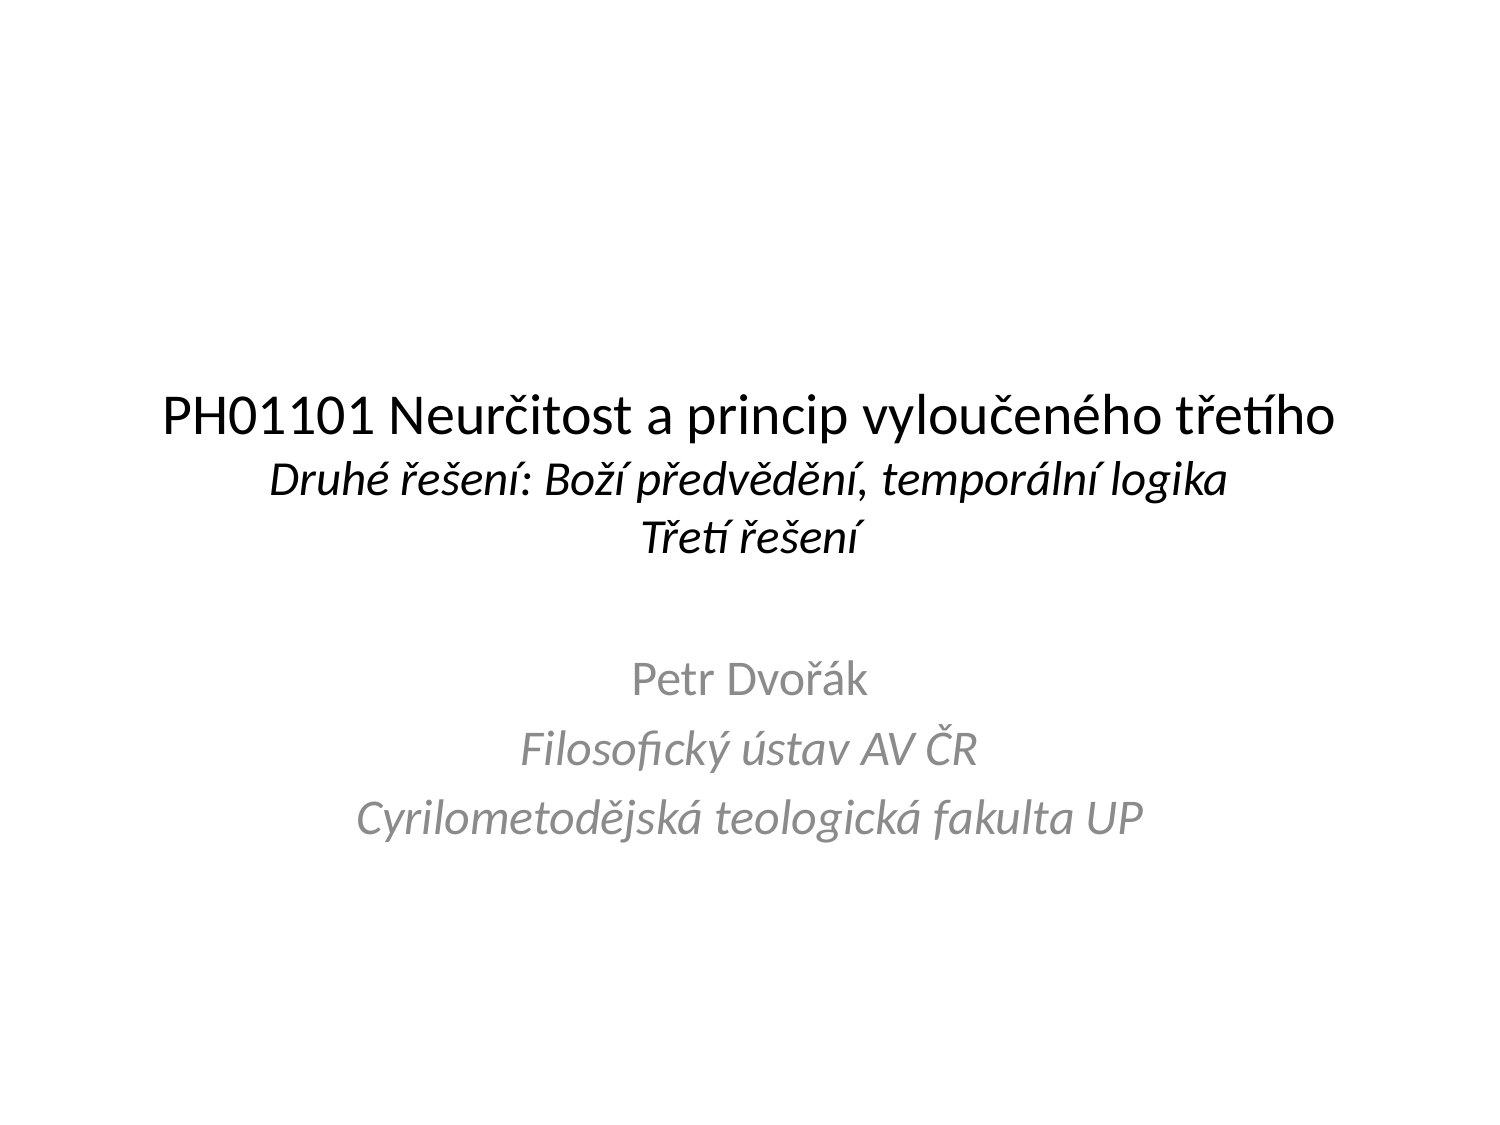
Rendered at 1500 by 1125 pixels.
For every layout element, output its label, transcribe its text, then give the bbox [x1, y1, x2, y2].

subtitle Petr Dvořák Filosofický ústav AV ČR Cyrilometodějská teologická fakulta UP [225, 637, 1275, 925]
title PH01101 Neurčitost a princip vyloučeného třetího Druhé řešení: Boží předvědění, temporální logika Třetí řešení [112, 349, 1388, 591]
